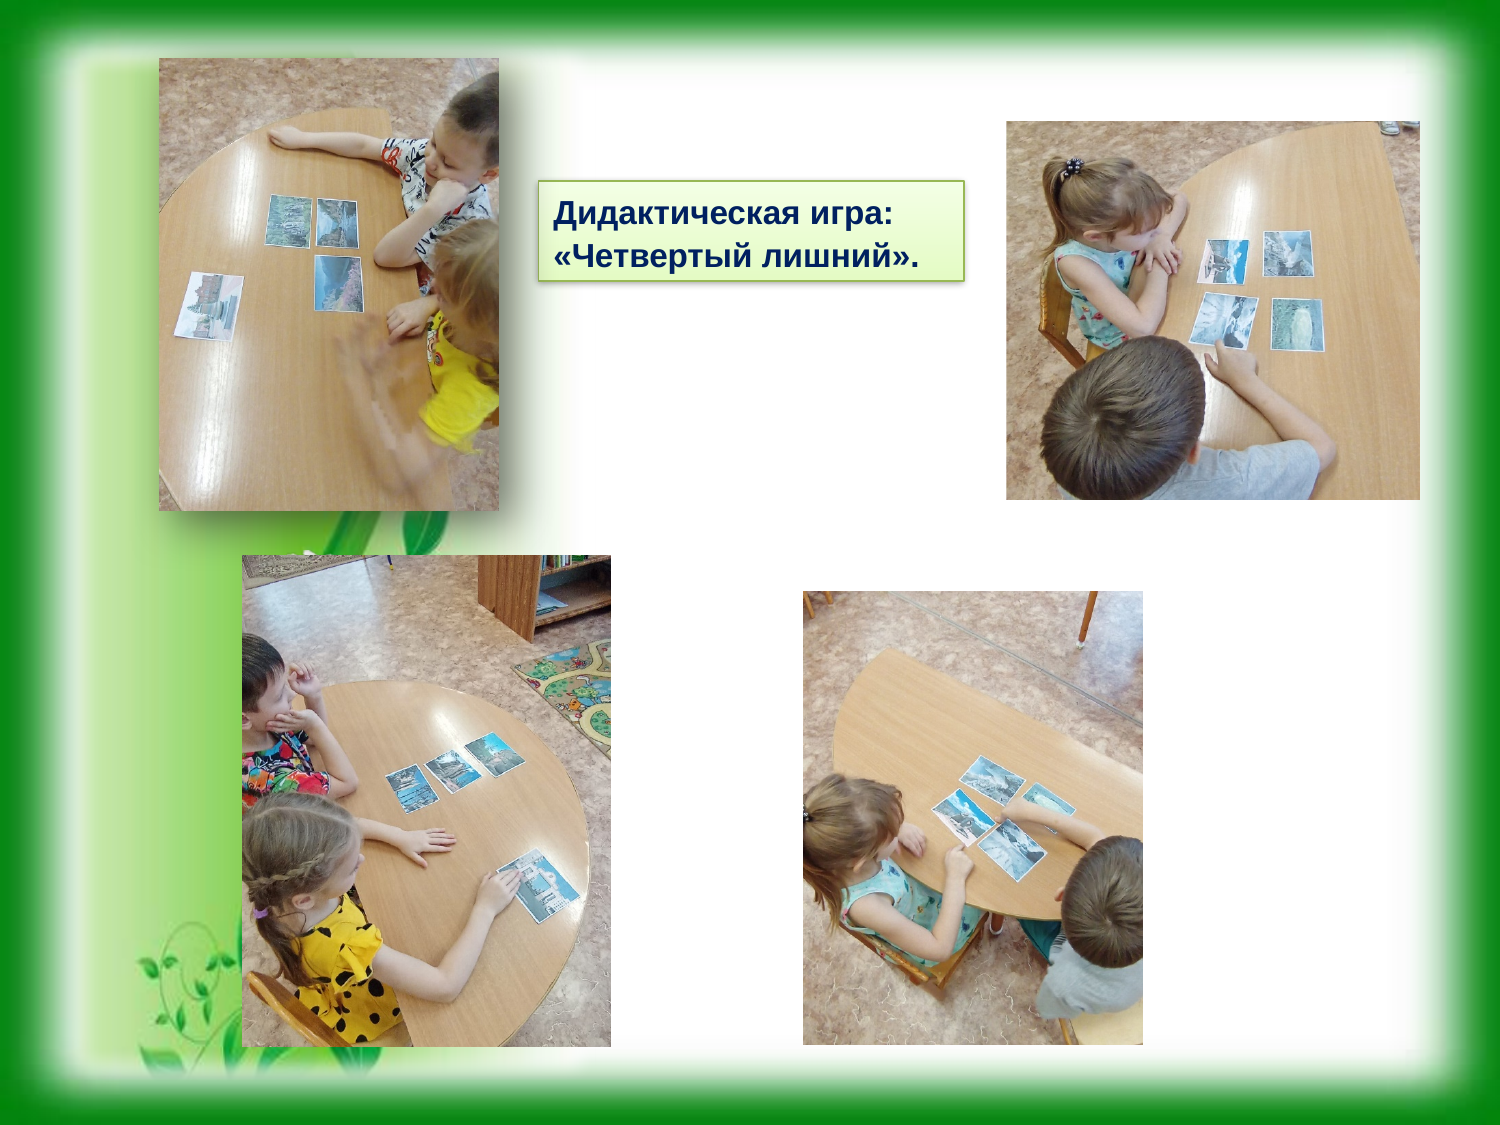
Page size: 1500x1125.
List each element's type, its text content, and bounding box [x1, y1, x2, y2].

picture [0, 0, 1500, 1125]
text_box Дидактическая игра: «Четвертый лишний». [548, 180, 965, 282]
